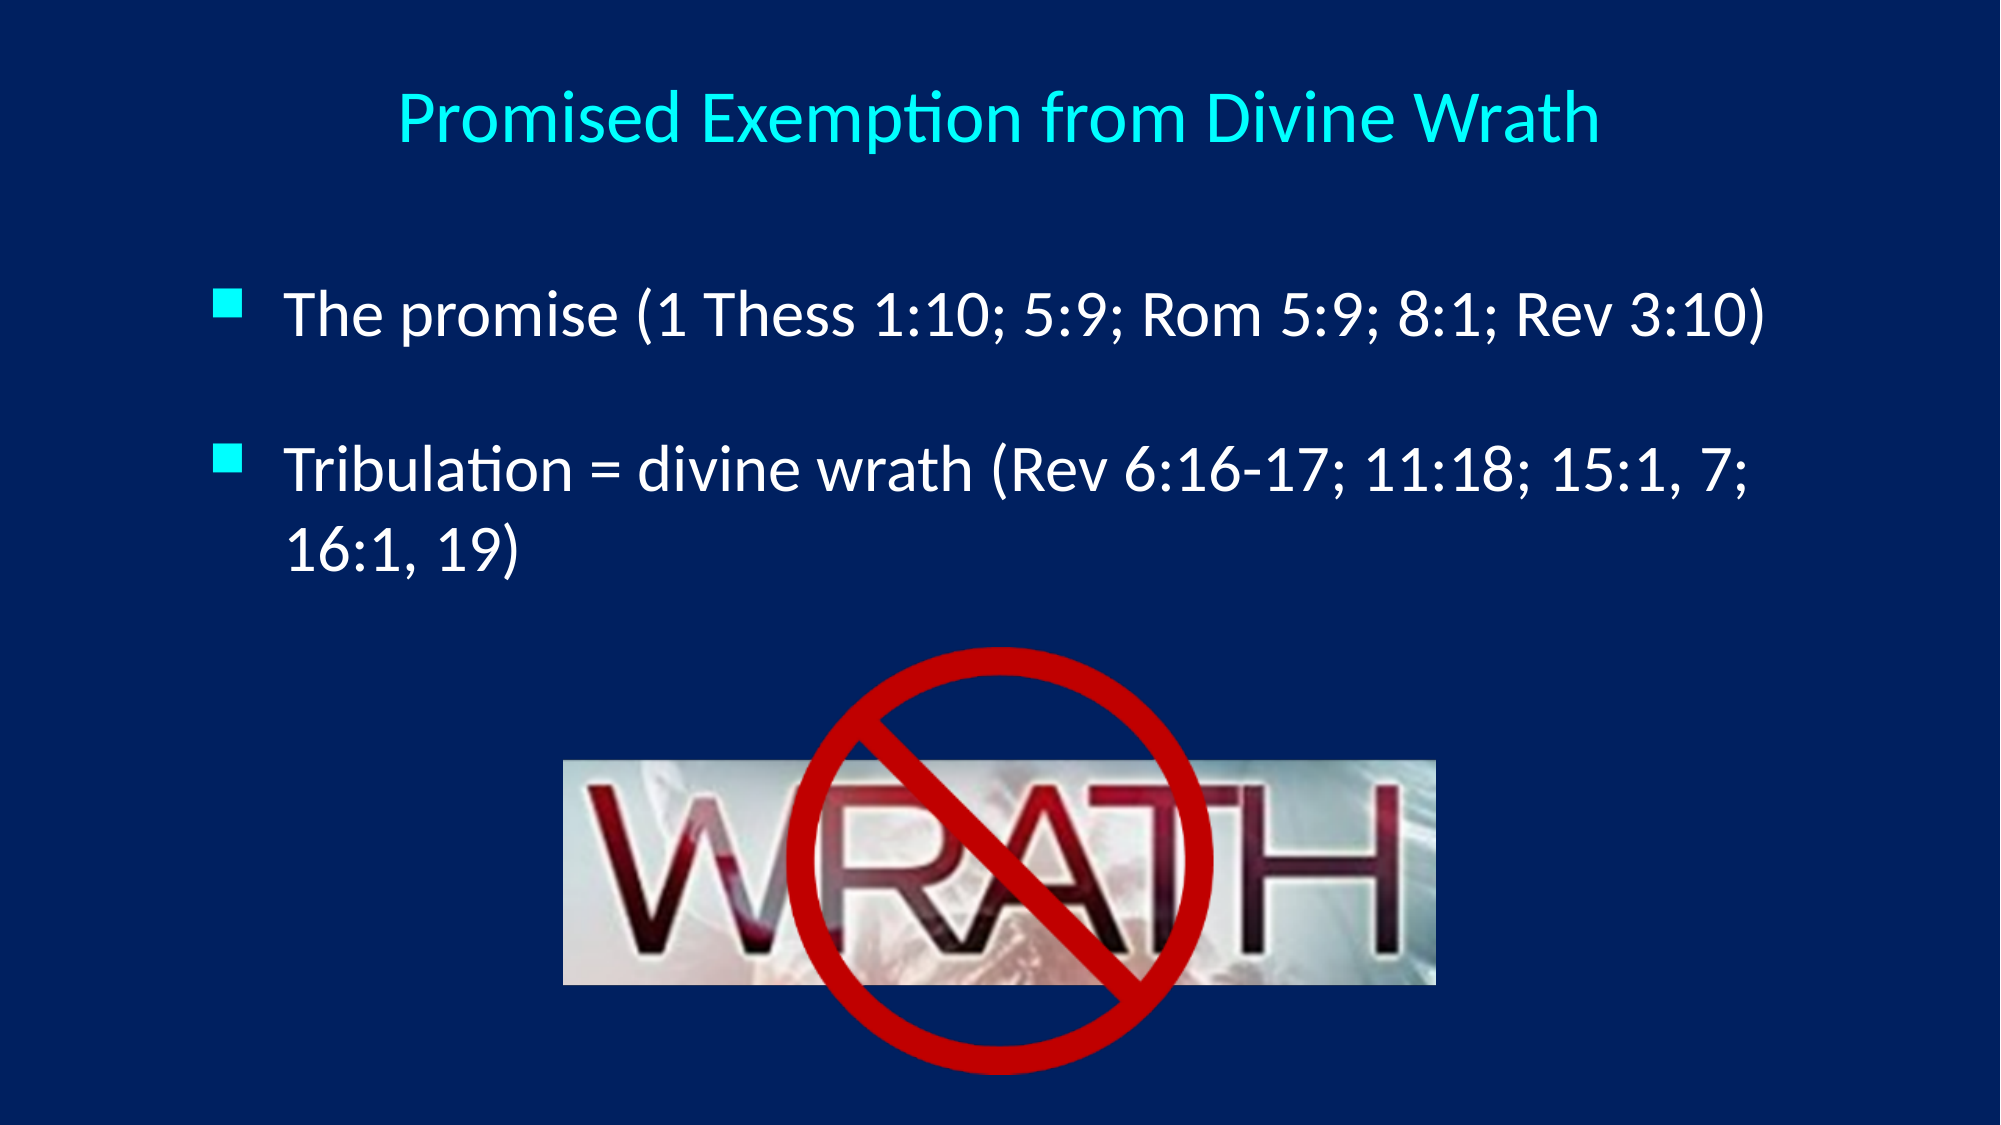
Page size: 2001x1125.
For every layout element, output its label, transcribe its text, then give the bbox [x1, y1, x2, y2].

title Promised Exemption from Divine Wrath [281, 37, 1720, 188]
picture [563, 647, 1437, 1076]
list The promise (1 Thess 1:10; 5:9; Rom 5:9; 8:1; Rev 3:10) Tribulation = divine wrath (Rev 6:16-17; 11:18; 15:1, 7; 16:1, 19) [193, 262, 1807, 613]
